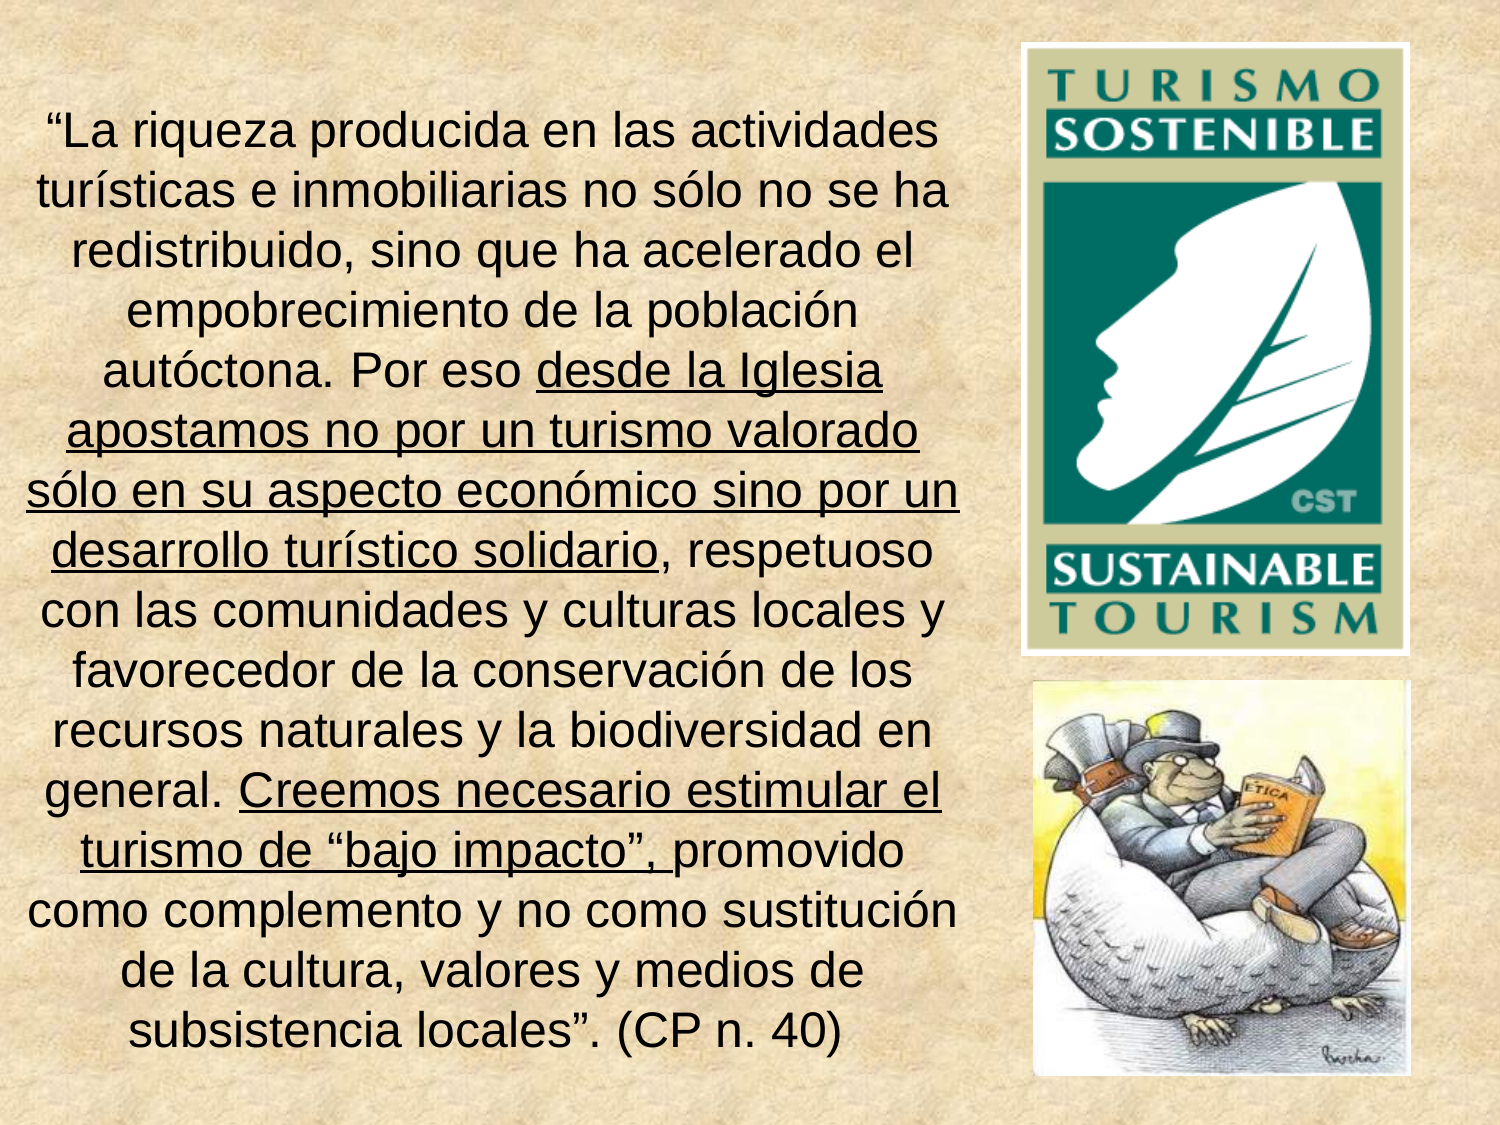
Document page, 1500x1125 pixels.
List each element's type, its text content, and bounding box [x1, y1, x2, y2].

picture [0, 0, 1500, 1125]
title “La riqueza producida en las actividades turísticas e inmobiliarias no sólo no se ha redistribuido, sino que ha acelerado el empobrecimiento de la población autóctona. Por eso desde la Iglesia apostamos no por un turismo valorado sólo en su aspecto económico sino por un desarrollo turístico solidario, respetuoso con las comunidades y culturas locales y favorecedor de la conservación de los recursos naturales y la biodiversidad en general. Creemos necesario estimular el turismo de “bajo impacto”, promovido como complemento y no como sustitución de la cultura, valores y medios de subsistencia locales”. (CP n. 40) [0, 538, 987, 727]
